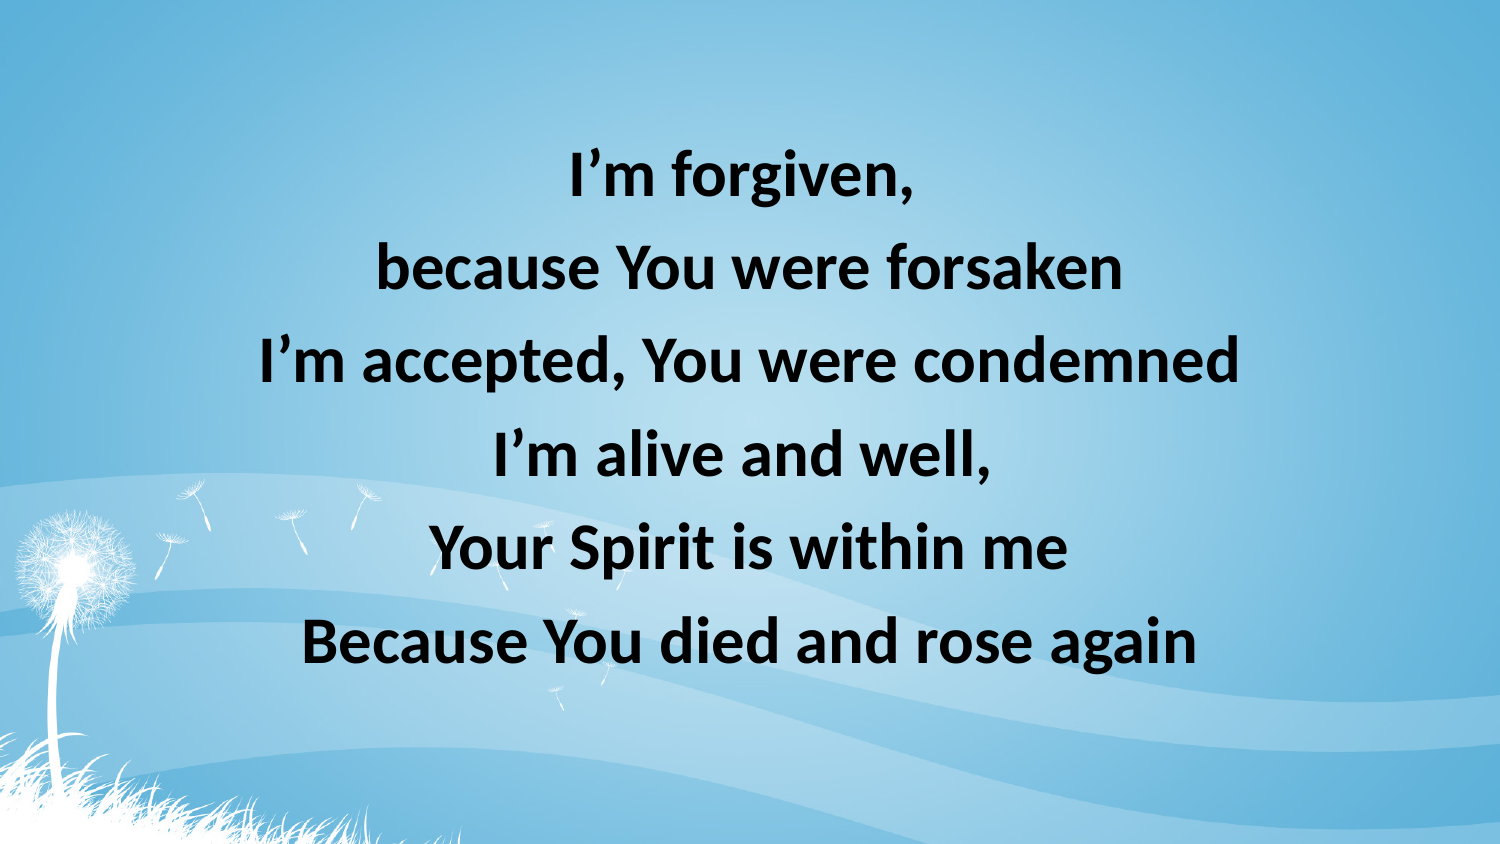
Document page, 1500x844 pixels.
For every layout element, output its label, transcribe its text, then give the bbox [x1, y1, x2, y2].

picture [0, 0, 1500, 844]
list I’m forgiven, because You were forsaken I’m accepted, You were condemned I’m alive and well, Your Spirit is within me Because You died and rose again [75, 121, 1425, 754]
